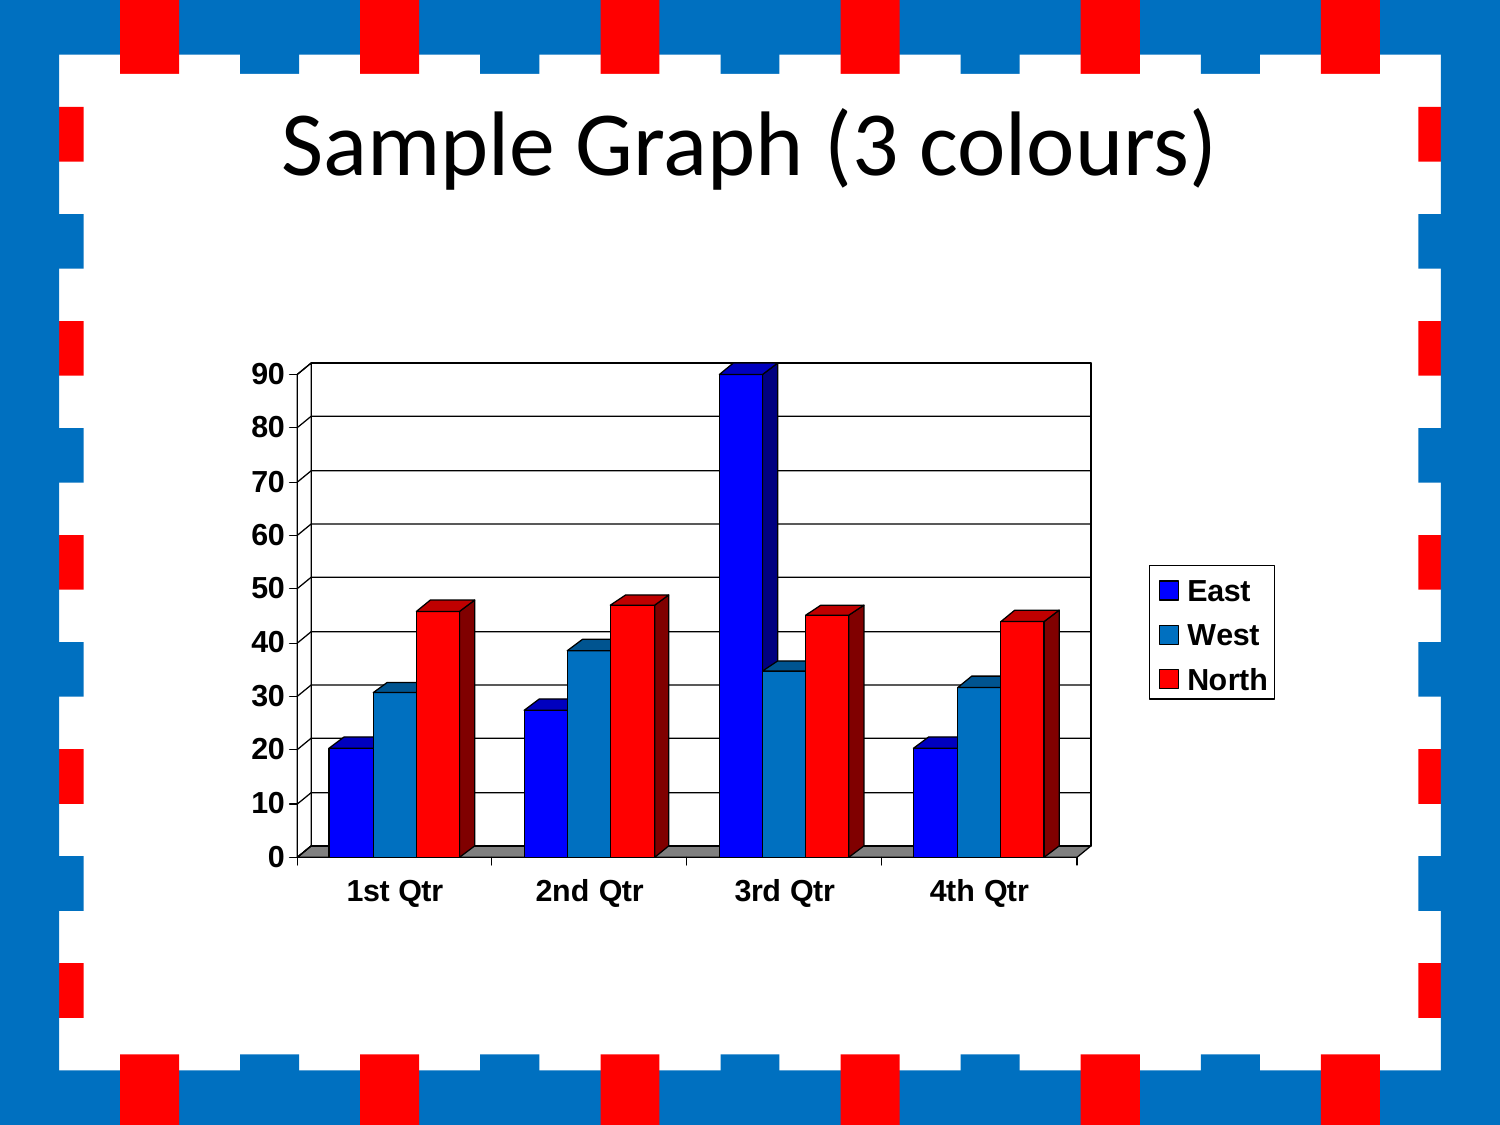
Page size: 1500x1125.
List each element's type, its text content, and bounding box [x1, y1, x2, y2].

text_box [182, 326, 1288, 941]
title Sample Graph (3 colours) [75, 45, 1425, 233]
